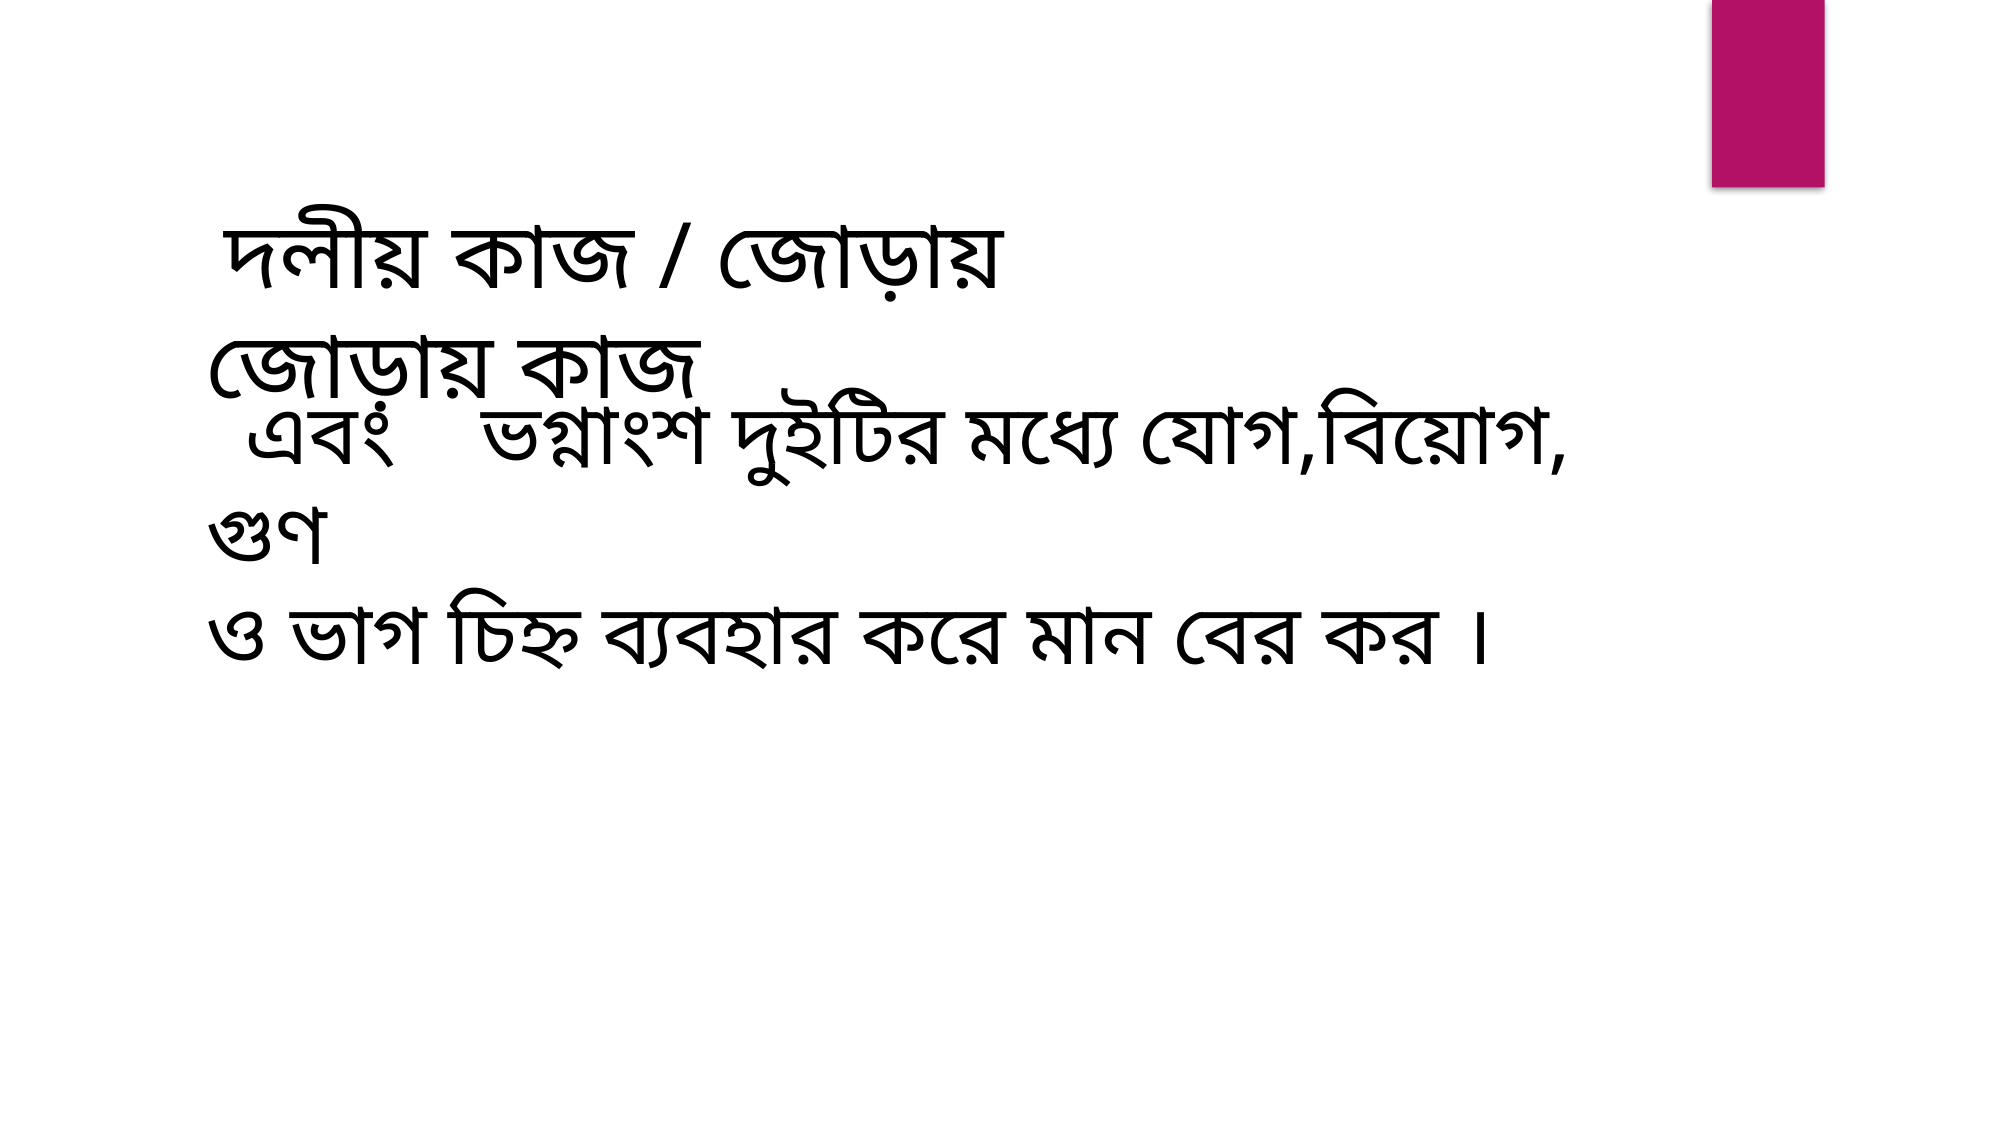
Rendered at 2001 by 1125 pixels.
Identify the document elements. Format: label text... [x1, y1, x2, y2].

text_box দলীয় কাজ / জোড়ায় জোড়ায় কাজ [192, 189, 1306, 425]
